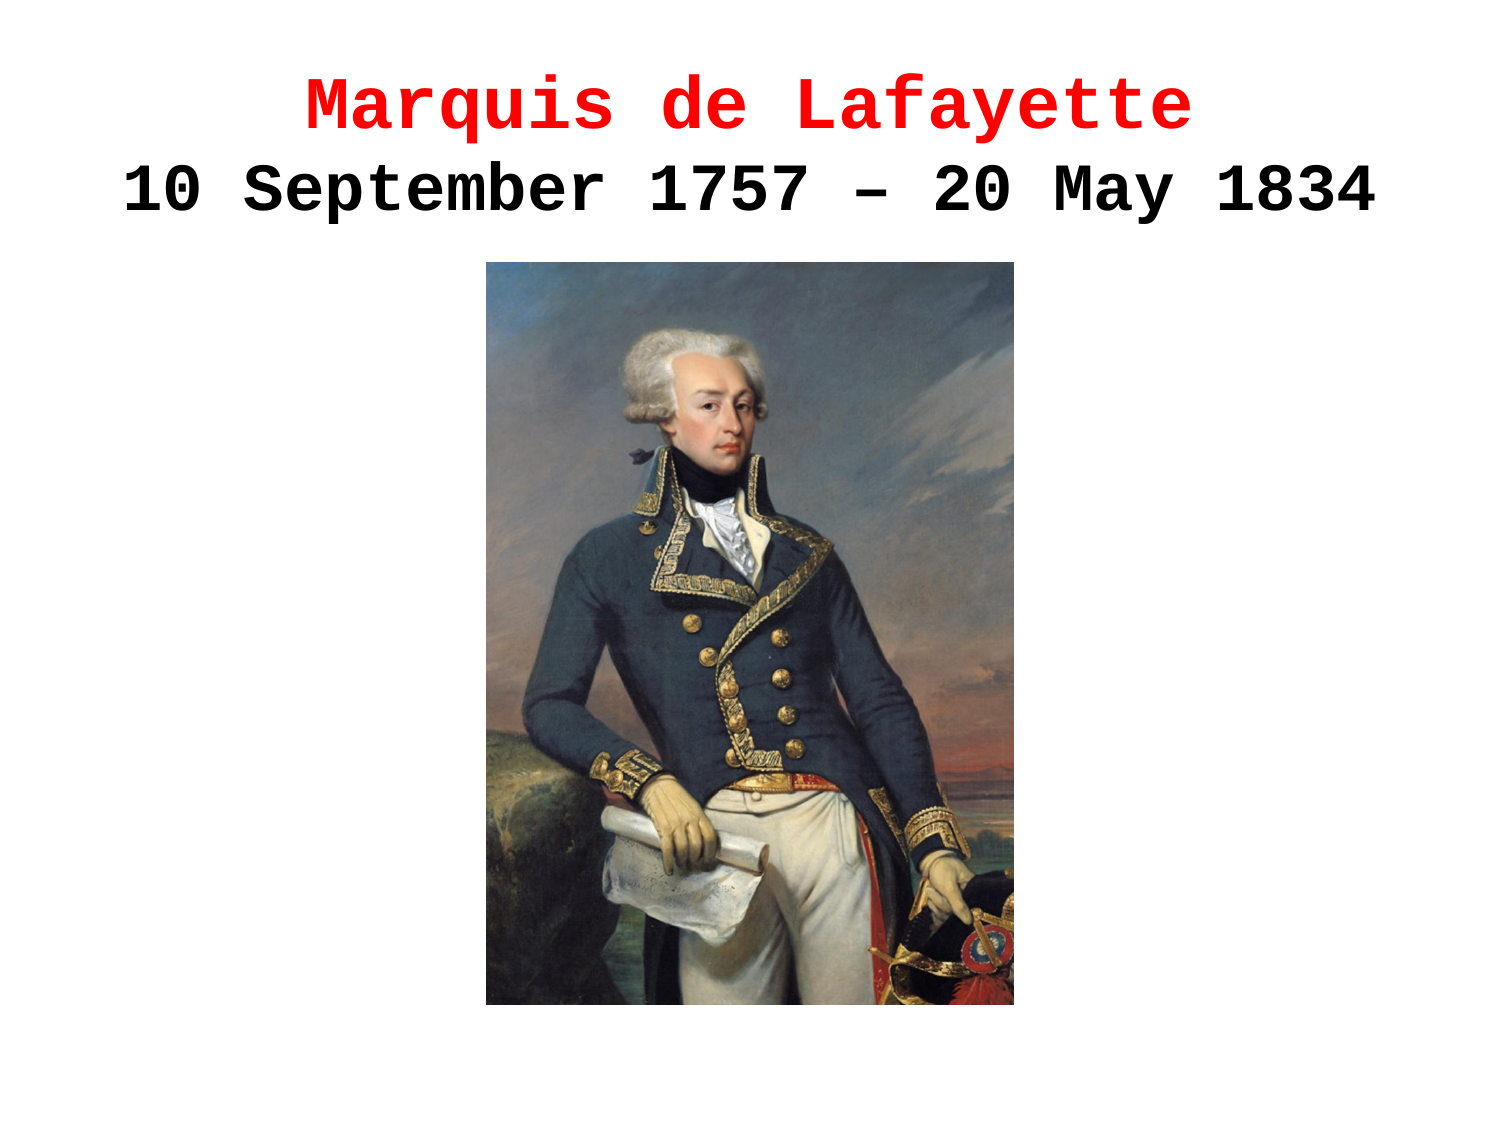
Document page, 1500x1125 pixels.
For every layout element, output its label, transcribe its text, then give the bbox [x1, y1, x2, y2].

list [486, 262, 1014, 1006]
title Marquis de Lafayette 10 September 1757 – 20 May 1834 [0, 45, 1500, 233]
